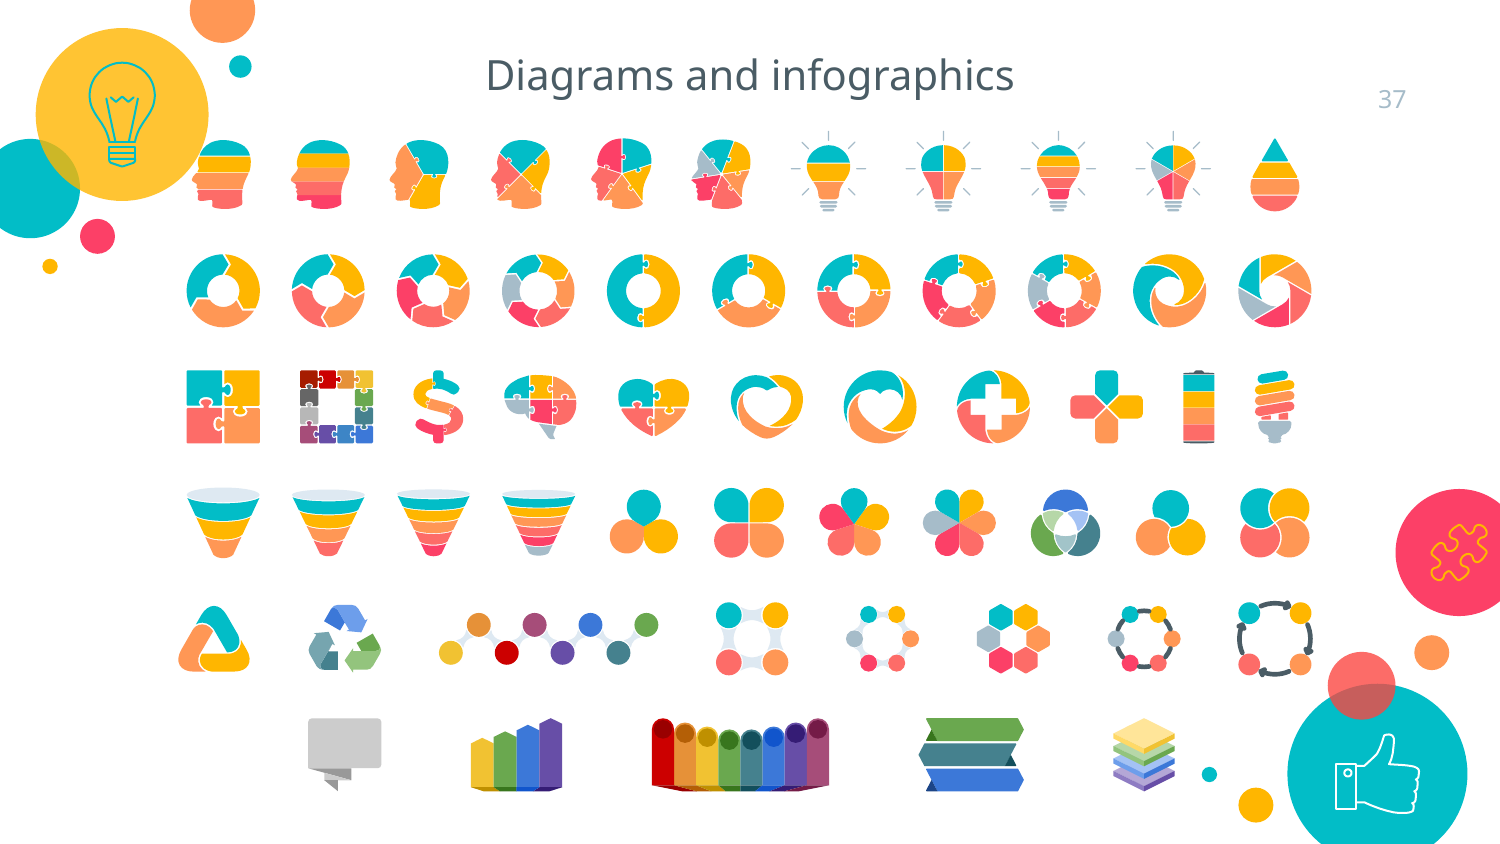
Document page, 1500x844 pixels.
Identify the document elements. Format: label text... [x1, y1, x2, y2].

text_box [1238, 601, 1312, 676]
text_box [177, 605, 251, 672]
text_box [1027, 254, 1102, 328]
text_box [1027, 489, 1102, 557]
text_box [616, 377, 691, 437]
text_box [790, 130, 867, 212]
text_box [918, 717, 1025, 792]
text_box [1070, 370, 1144, 444]
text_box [956, 370, 1031, 444]
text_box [1250, 137, 1300, 212]
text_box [490, 137, 552, 212]
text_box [606, 254, 681, 328]
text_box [590, 137, 653, 212]
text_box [690, 137, 752, 212]
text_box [291, 254, 365, 328]
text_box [651, 717, 830, 792]
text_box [730, 374, 804, 439]
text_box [711, 253, 786, 328]
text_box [503, 374, 577, 440]
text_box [1135, 130, 1212, 212]
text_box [396, 254, 470, 328]
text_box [396, 489, 471, 557]
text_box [186, 370, 260, 444]
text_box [715, 601, 789, 676]
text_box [712, 485, 786, 560]
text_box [470, 717, 563, 792]
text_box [1020, 130, 1097, 212]
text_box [976, 603, 1051, 674]
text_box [1107, 605, 1181, 672]
title Diagrams and infographics [140, 40, 1360, 106]
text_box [291, 489, 366, 557]
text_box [606, 489, 681, 557]
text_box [191, 137, 252, 212]
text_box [845, 605, 920, 672]
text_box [905, 130, 982, 212]
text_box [290, 137, 351, 212]
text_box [438, 612, 659, 665]
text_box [922, 487, 997, 559]
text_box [1132, 489, 1207, 556]
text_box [1238, 253, 1312, 328]
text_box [1183, 370, 1215, 444]
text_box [1113, 717, 1175, 792]
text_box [186, 487, 260, 559]
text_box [817, 487, 891, 558]
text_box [1238, 487, 1312, 558]
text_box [1132, 254, 1207, 328]
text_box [413, 370, 464, 444]
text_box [299, 370, 374, 444]
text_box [1254, 369, 1296, 444]
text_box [843, 370, 917, 444]
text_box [308, 604, 382, 673]
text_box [307, 718, 382, 792]
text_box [501, 253, 576, 328]
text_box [186, 254, 261, 328]
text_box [501, 489, 576, 556]
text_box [922, 254, 996, 328]
slide_number ‹#› [1331, 68, 1422, 134]
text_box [389, 137, 452, 212]
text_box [817, 253, 891, 328]
